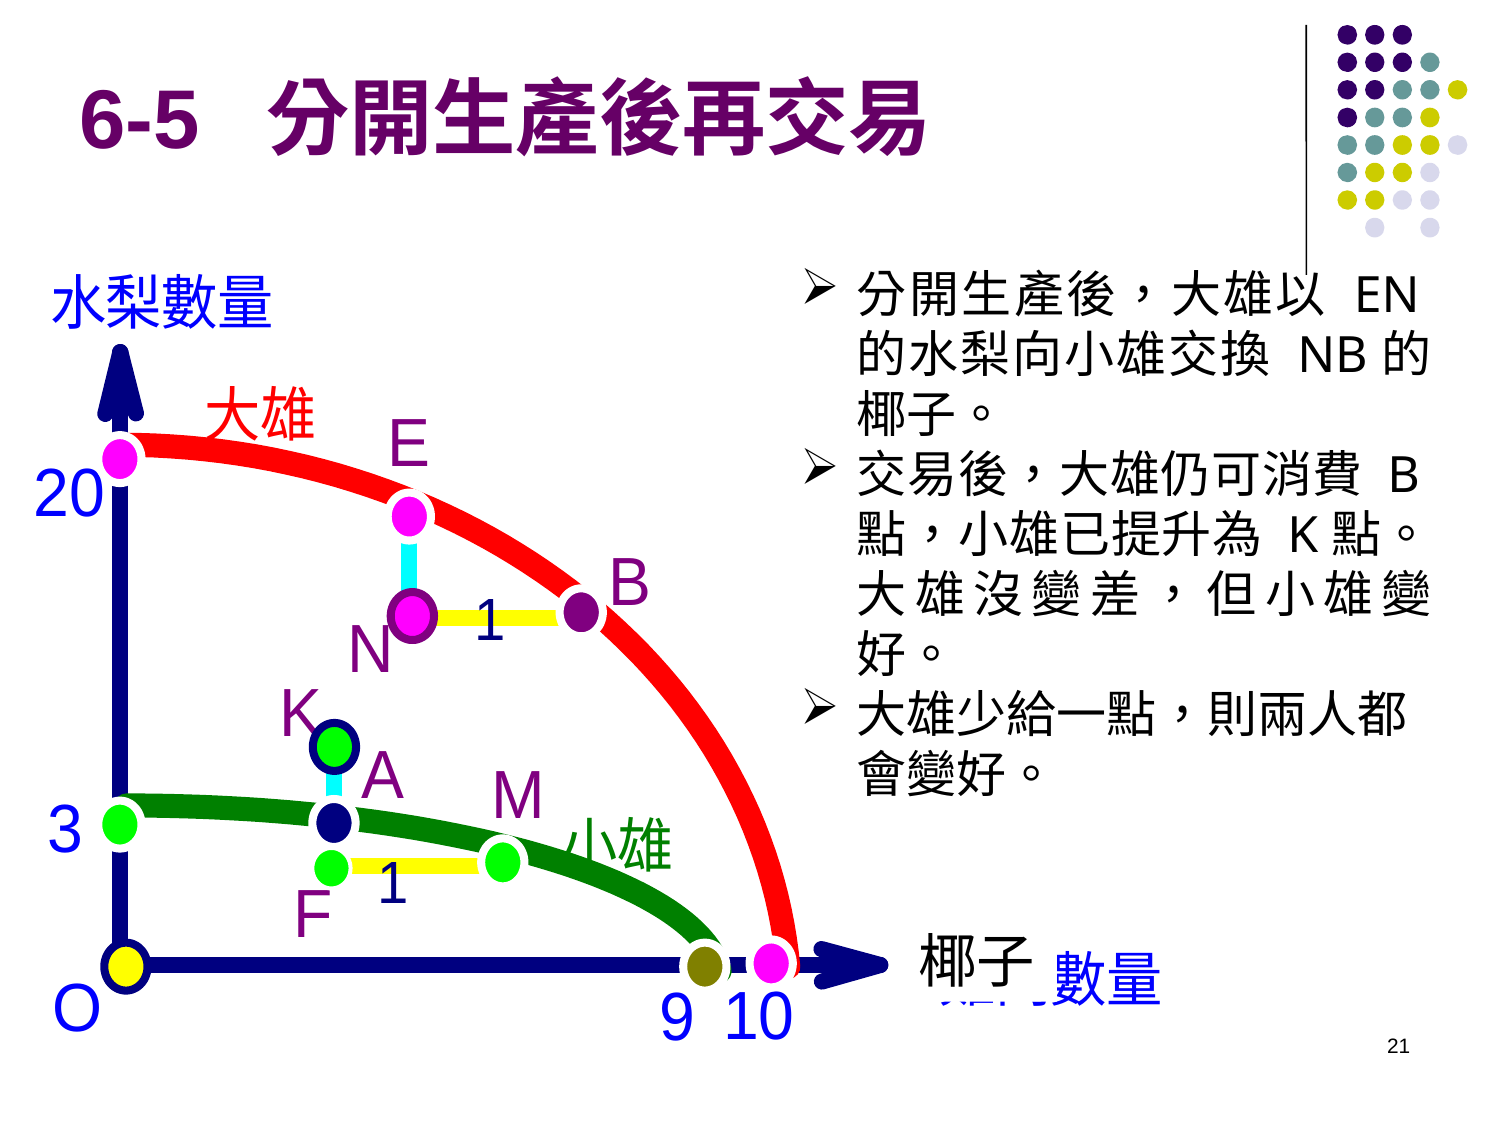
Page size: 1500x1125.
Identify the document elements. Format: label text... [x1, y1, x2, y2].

slide_number 21 [1074, 1024, 1426, 1101]
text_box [29, 255, 1176, 1067]
text_box 分開生產後，大雄以 EN的水梨向小雄交換 NB的椰子。 交易後，大雄仍可消費 B點，小雄已提升為 K點。大雄沒變差，但小雄變好。 大雄少給一點，則兩人都會變好。 [1177, 255, 1447, 811]
text_box 6-5 分開生產後再交易 [64, 30, 1341, 173]
